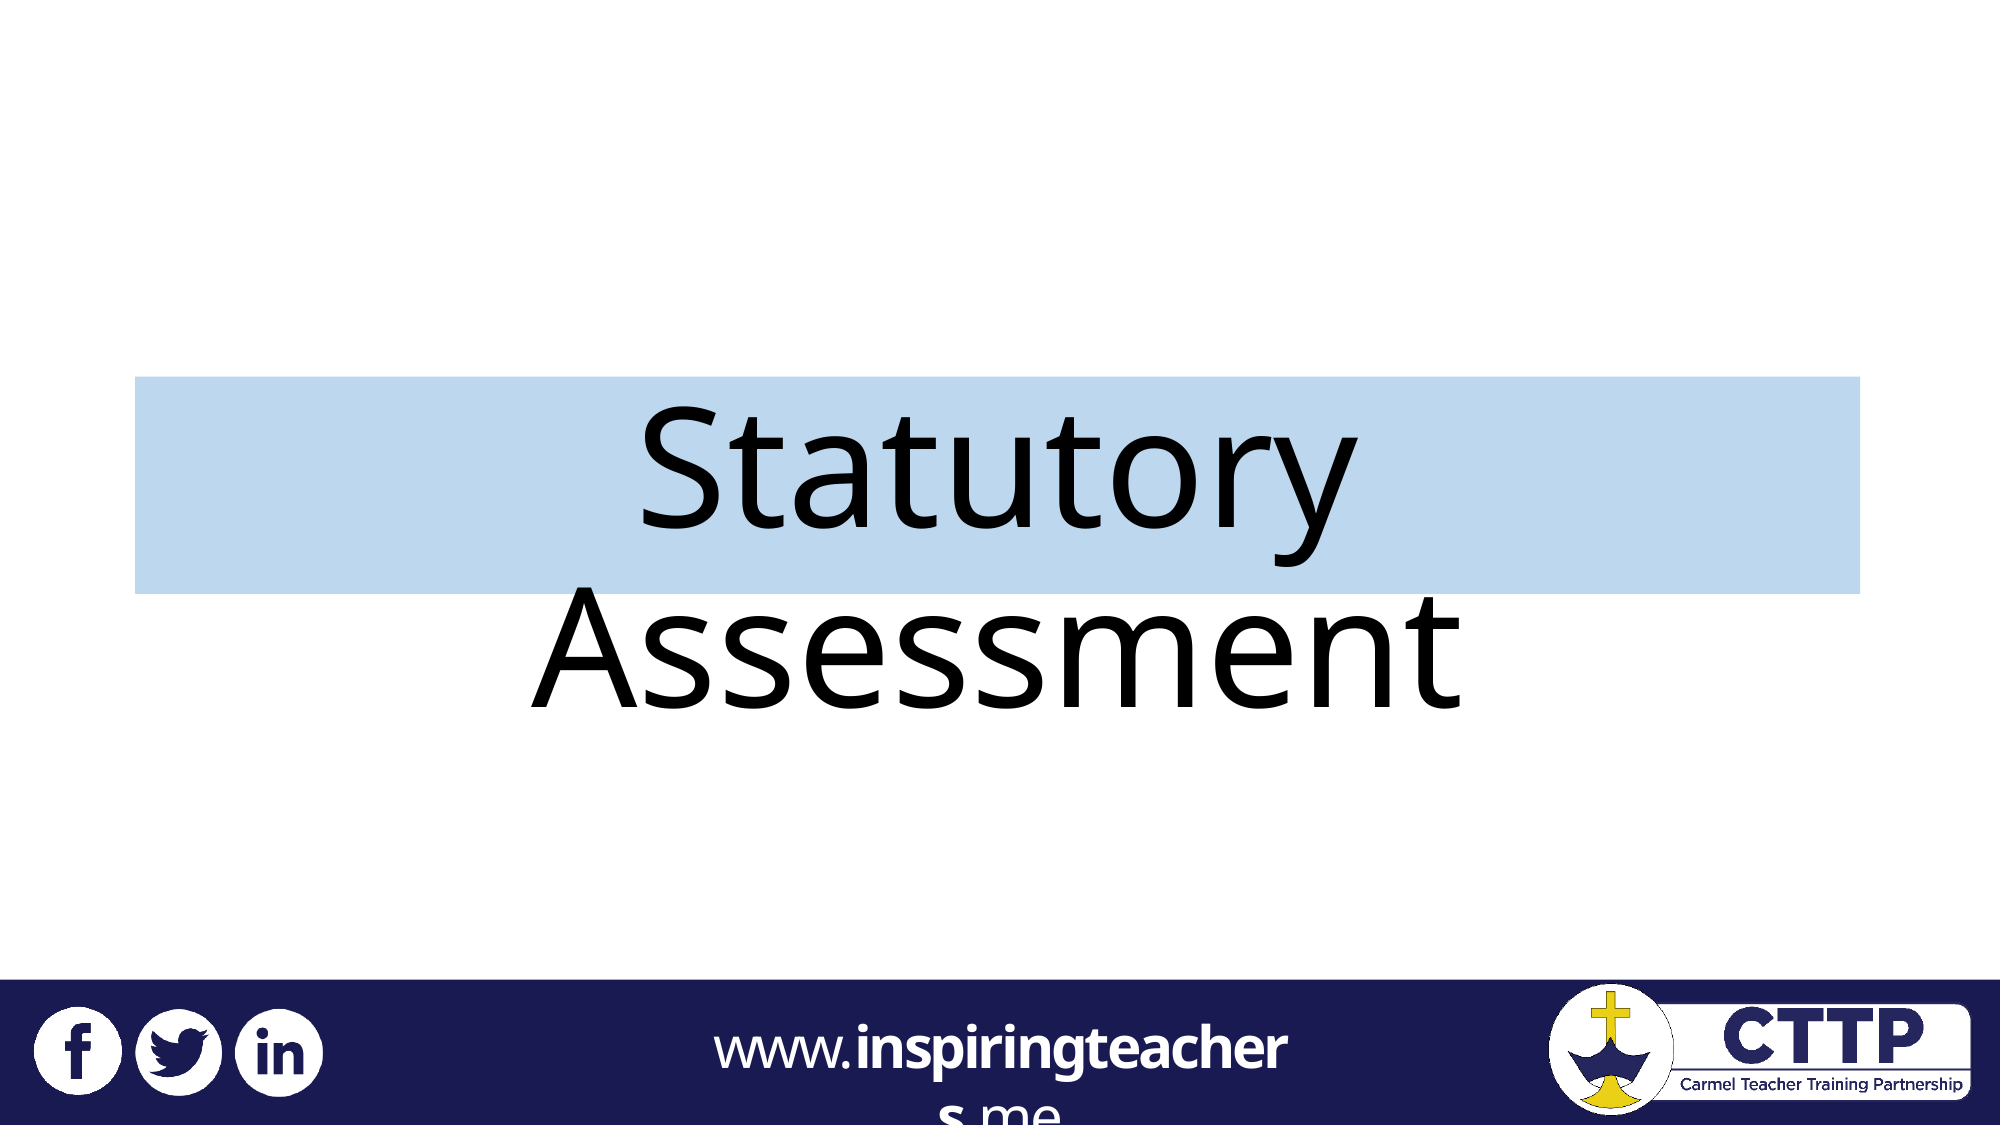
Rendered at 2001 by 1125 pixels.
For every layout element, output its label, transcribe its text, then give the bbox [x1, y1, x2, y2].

picture [224, 998, 333, 1107]
picture [1544, 982, 1975, 1119]
picture [135, 1009, 222, 1096]
title Statutory Assessment [135, 376, 1861, 594]
picture [23, 996, 132, 1105]
